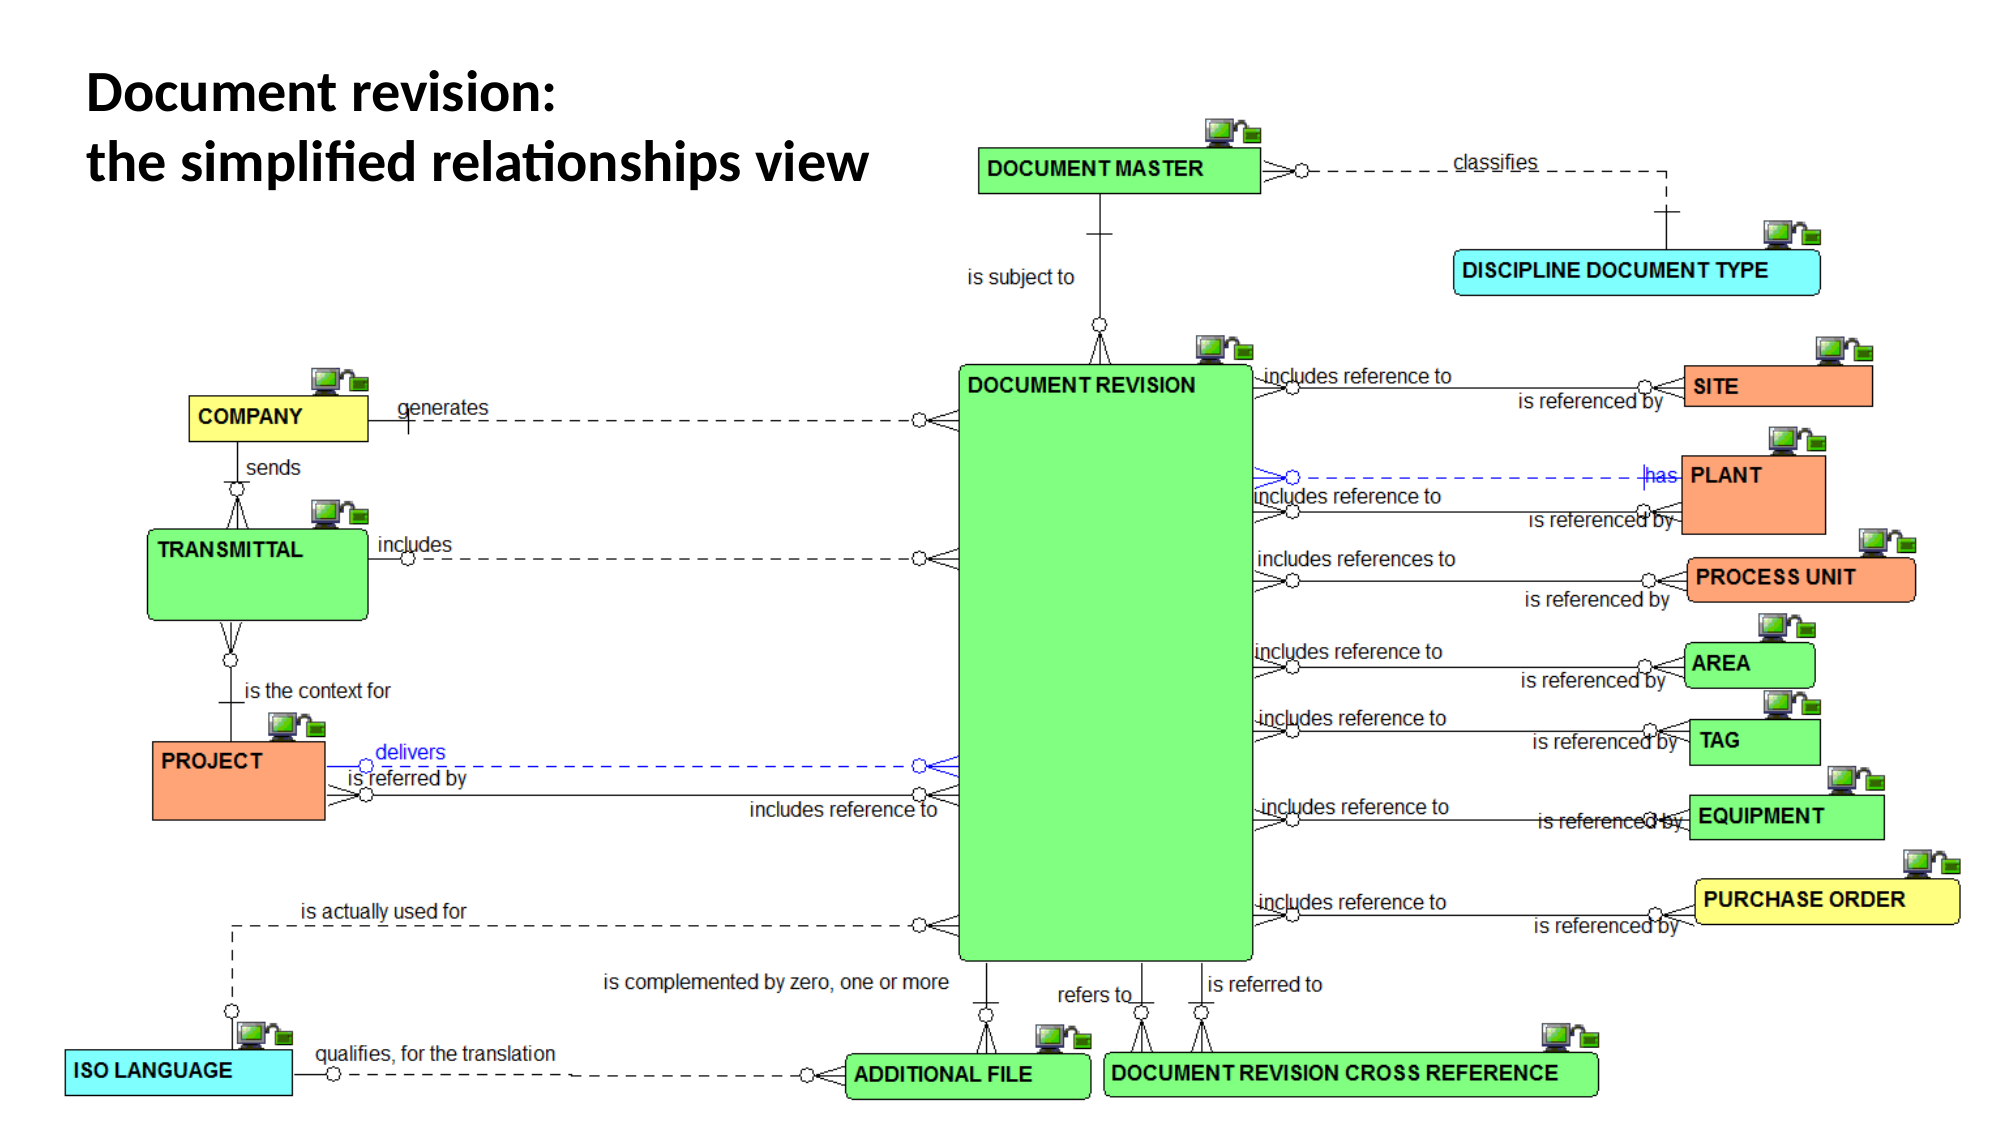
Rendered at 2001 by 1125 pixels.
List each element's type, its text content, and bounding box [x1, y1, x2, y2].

picture [40, 103, 1983, 1125]
text_box Document revision: the simplified relationships view [71, 45, 885, 103]
